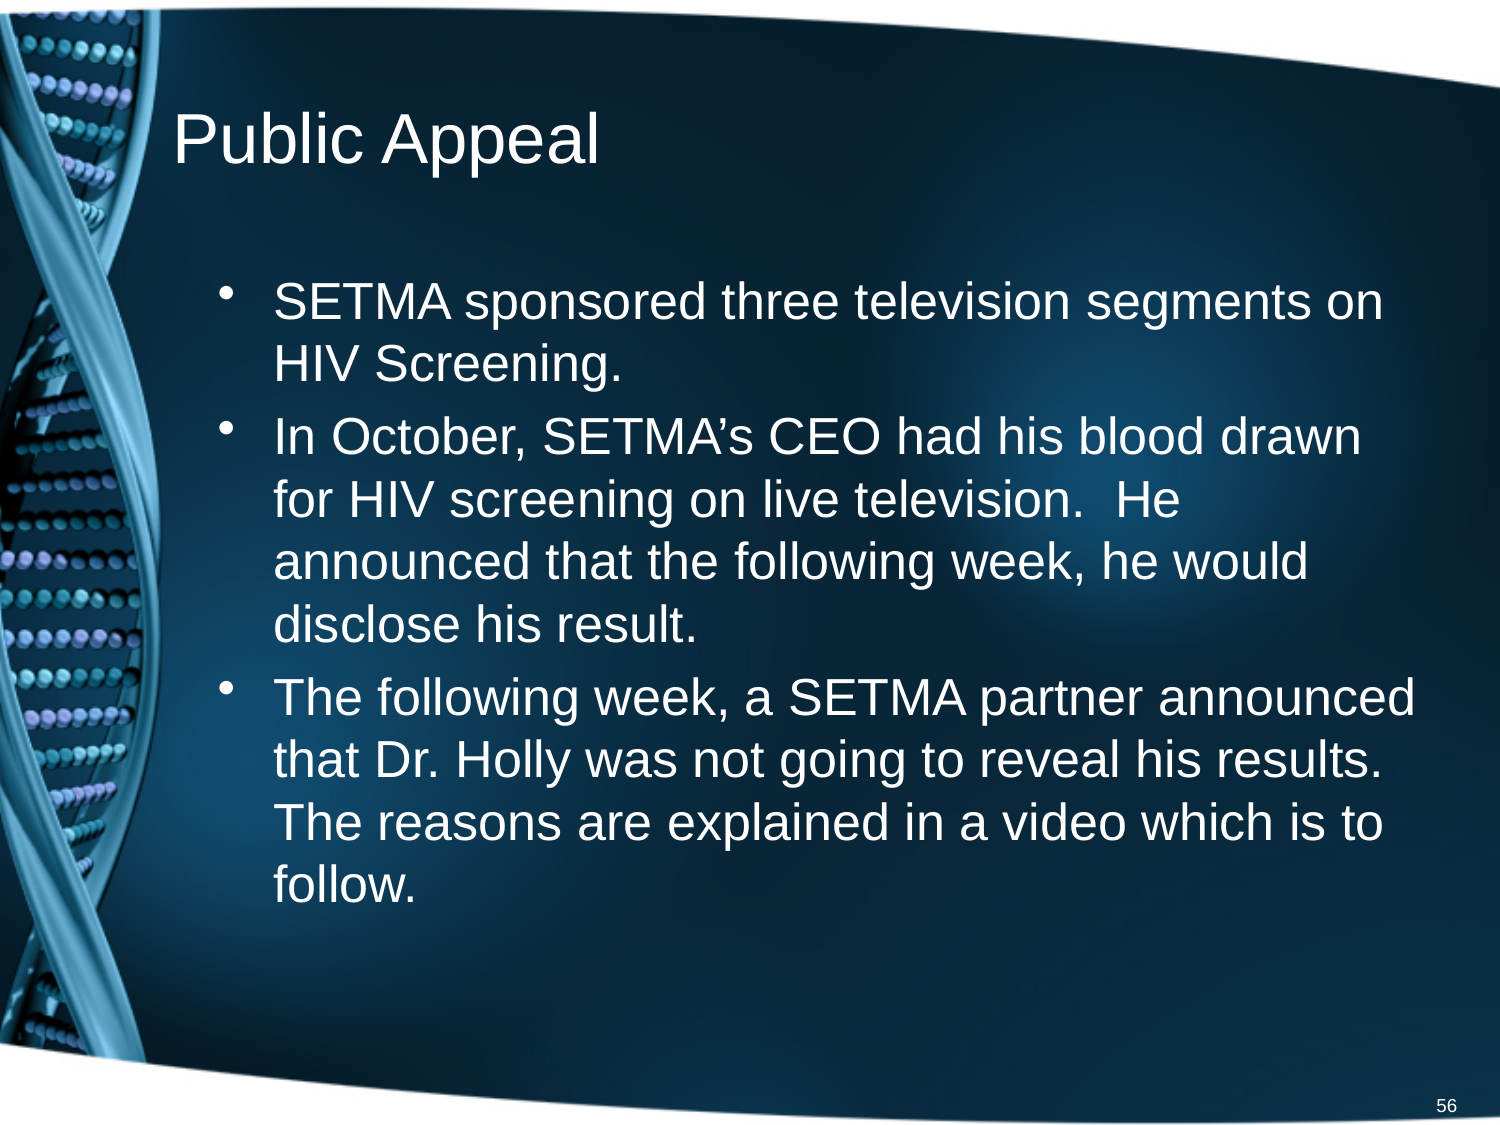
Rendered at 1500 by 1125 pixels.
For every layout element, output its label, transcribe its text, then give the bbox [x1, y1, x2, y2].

slide_number 56 [1159, 1086, 1473, 1125]
list SETMA sponsored three television segments on HIV Screening. In October, SETMA’s CEO had his blood drawn for HIV screening on live television. He announced that the following week, he would disclose his result. The following week, a SETMA partner announced that Dr. Holly was not going to reveal his results. The reasons are explained in a video which is to follow. [202, 259, 1442, 1074]
picture [0, 0, 1500, 1125]
title Public Appeal [157, 22, 1442, 249]
